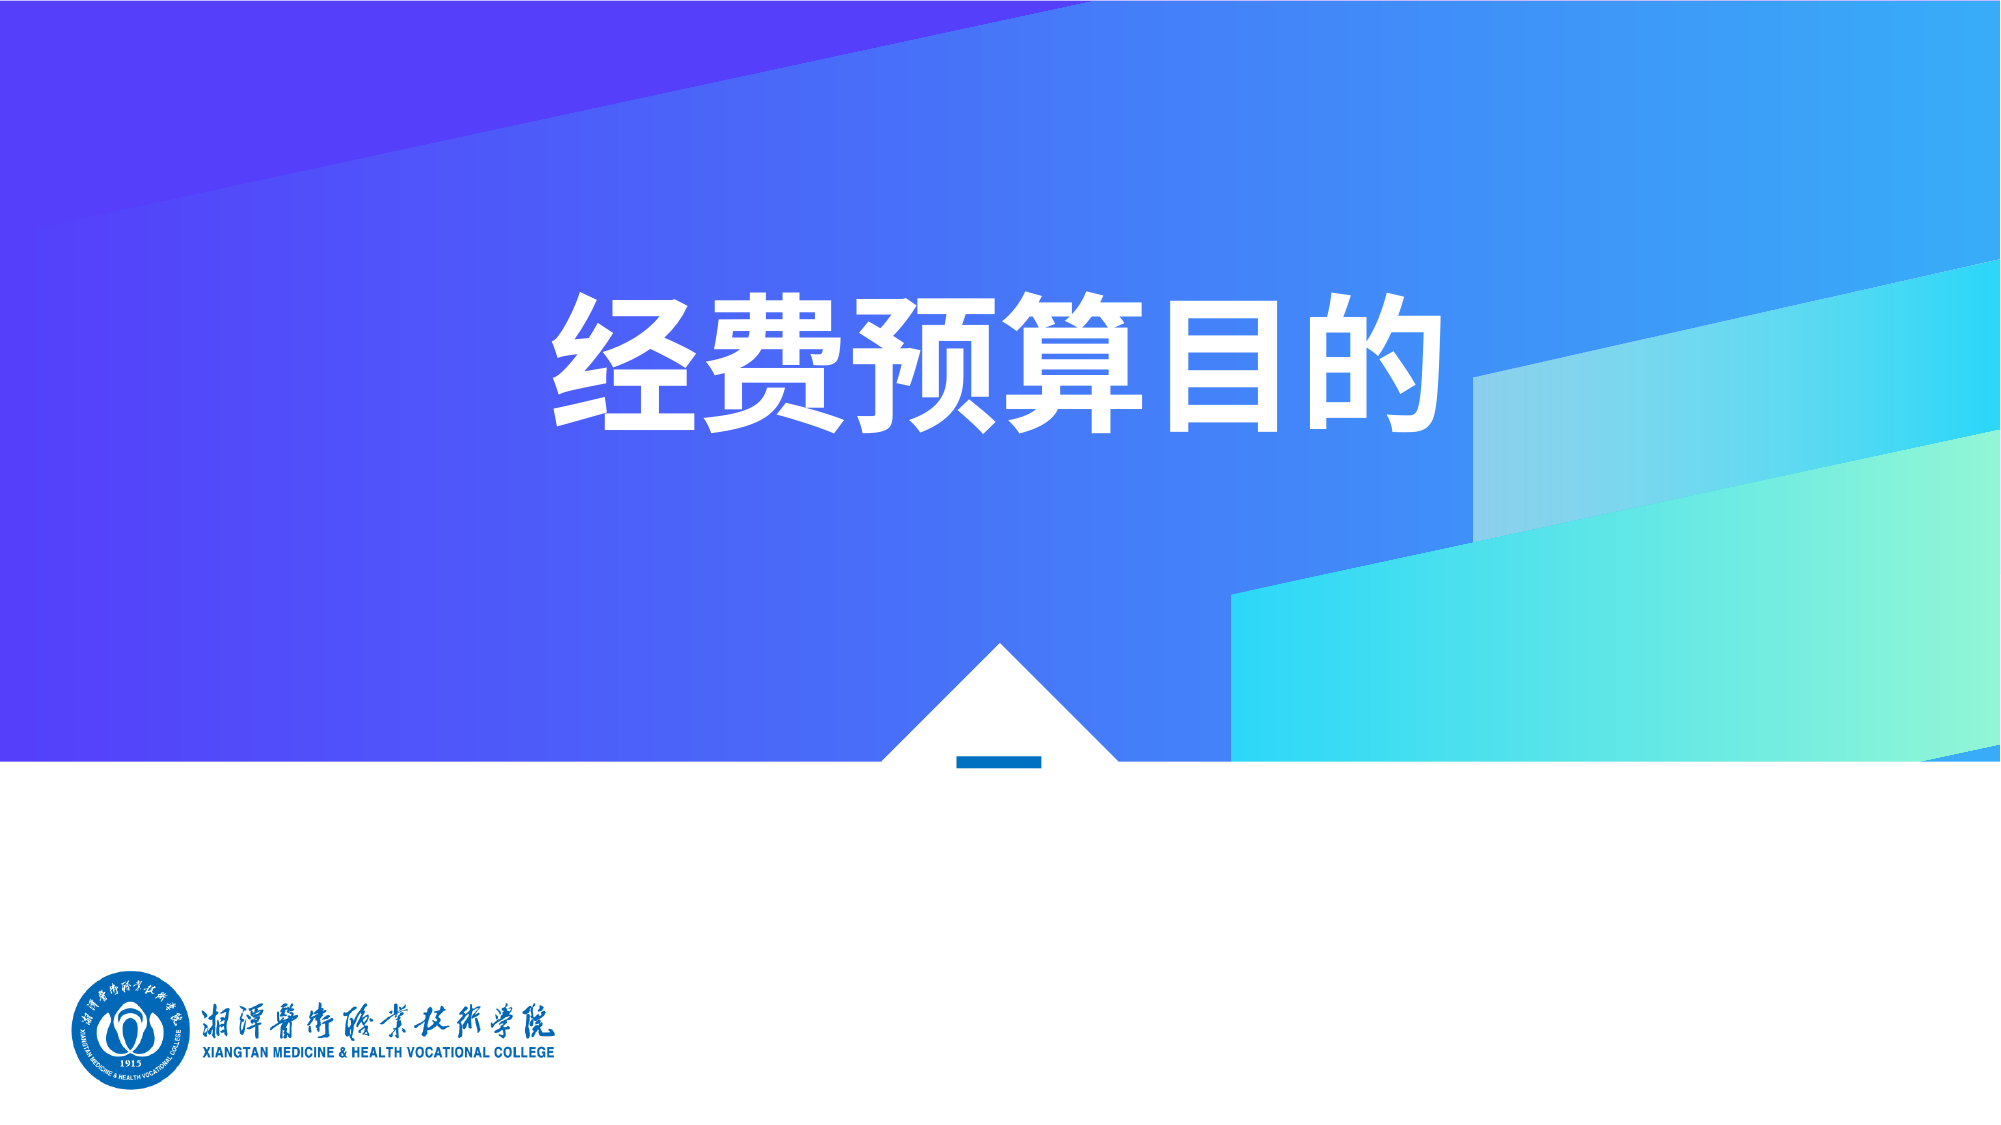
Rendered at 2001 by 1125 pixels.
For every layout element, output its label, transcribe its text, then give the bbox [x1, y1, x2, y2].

text_box 一 [879, 640, 1121, 882]
picture [17, 941, 609, 1119]
title 经费预算目的 [99, 266, 1900, 455]
